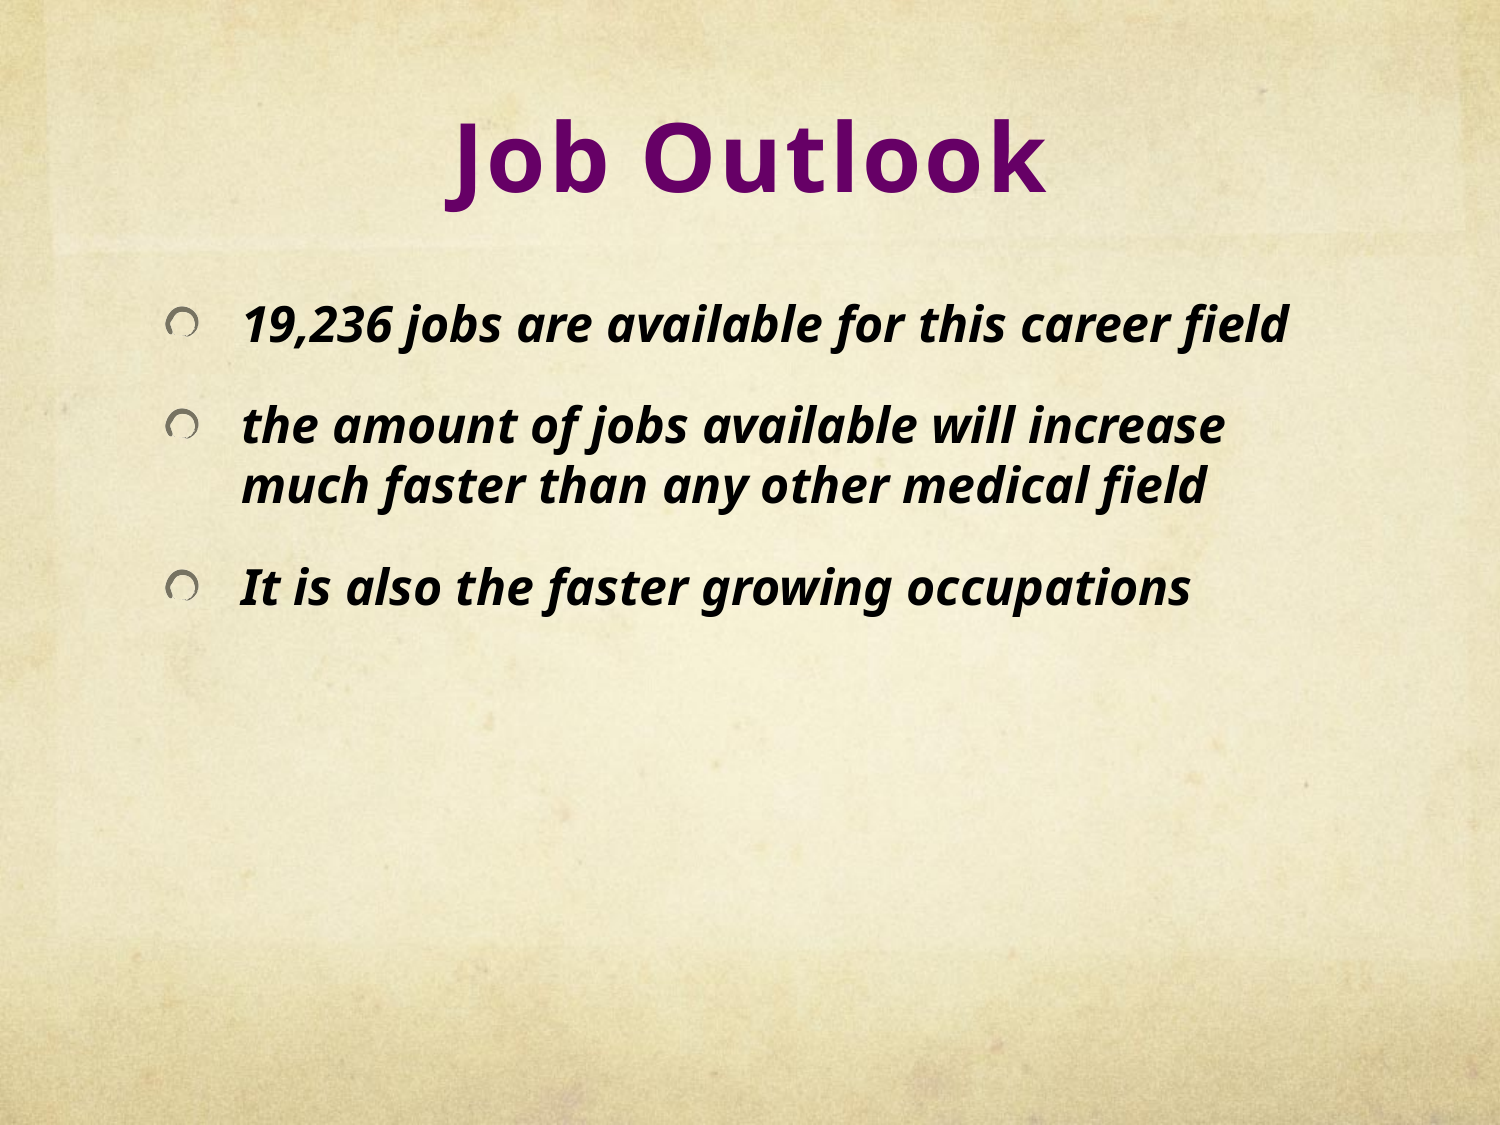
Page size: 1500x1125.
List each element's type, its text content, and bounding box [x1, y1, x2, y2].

list 19,236 jobs are available for this career field the amount of jobs available will increase much faster than any other medical field It is also the faster growing occupations [150, 284, 1350, 950]
picture [0, 0, 1500, 1125]
title Job Outlook [150, 82, 1350, 225]
